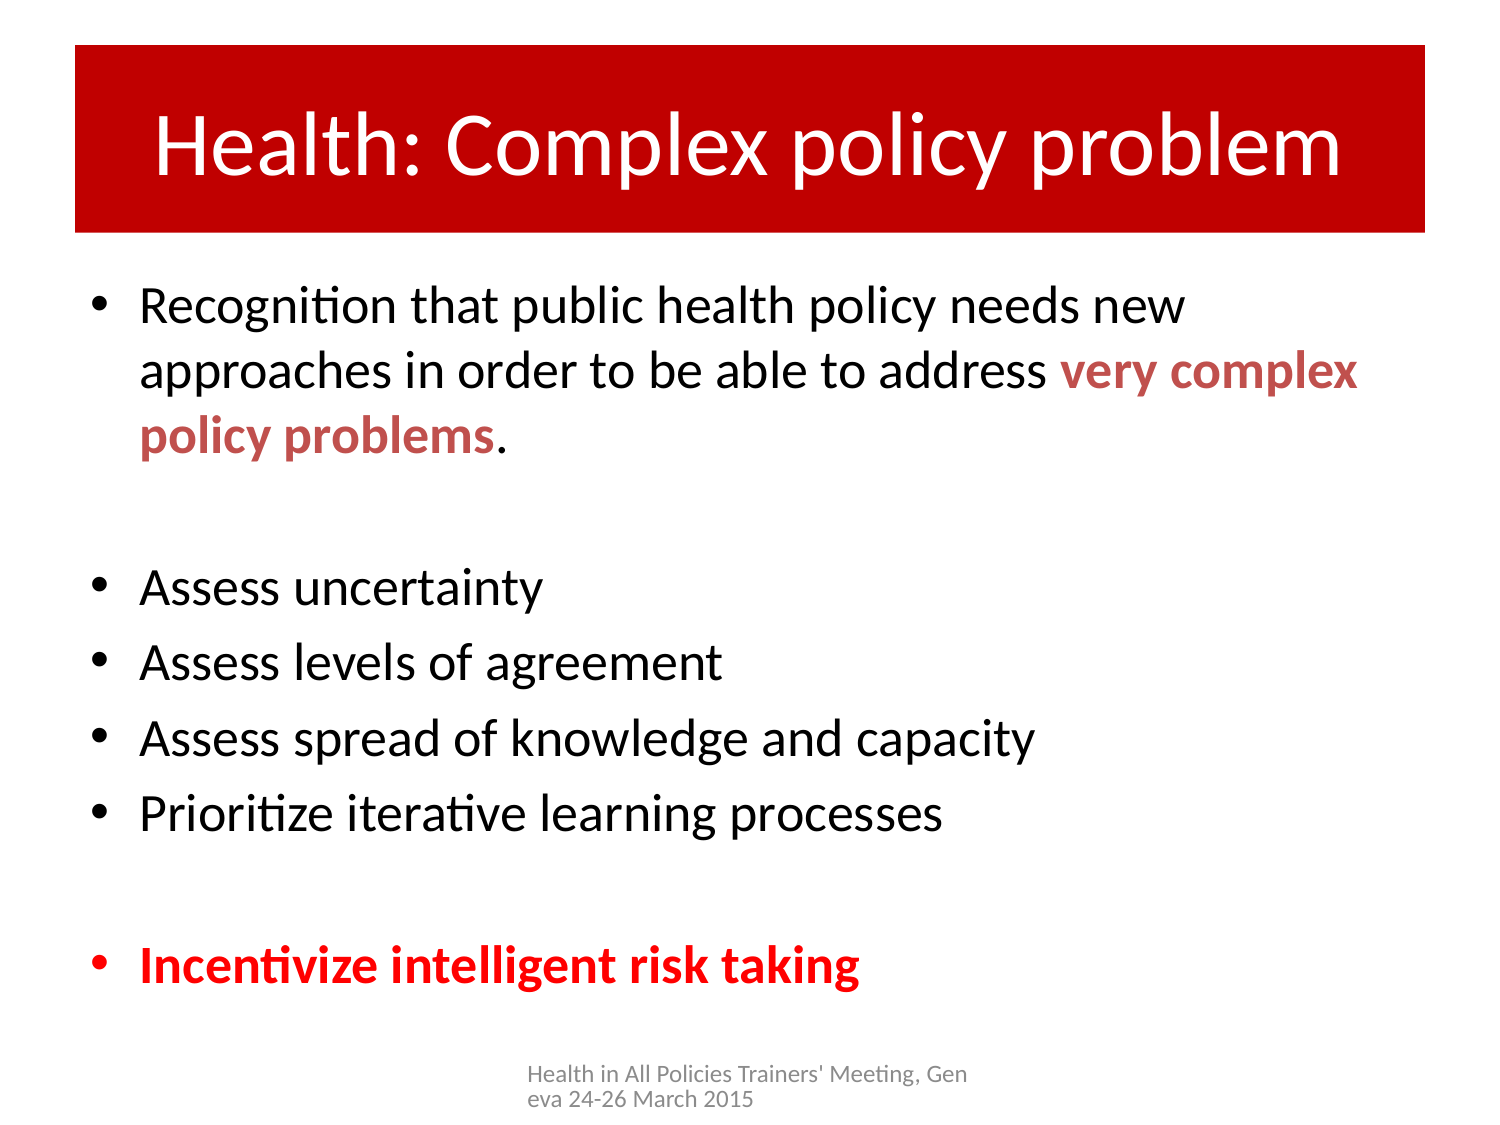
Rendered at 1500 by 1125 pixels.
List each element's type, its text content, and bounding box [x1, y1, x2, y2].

list Recognition that public health policy needs new approaches in order to be able to address very complex policy problems. Assess uncertainty Assess levels of agreement Assess spread of knowledge and capacity Prioritize iterative learning processes Incentivize intelligent risk taking [75, 262, 1425, 1005]
title Health: Complex policy problem [75, 45, 1425, 233]
footer Health in All Policies Trainers' Meeting, Geneva 24-26 March 2015 [512, 1042, 988, 1103]
